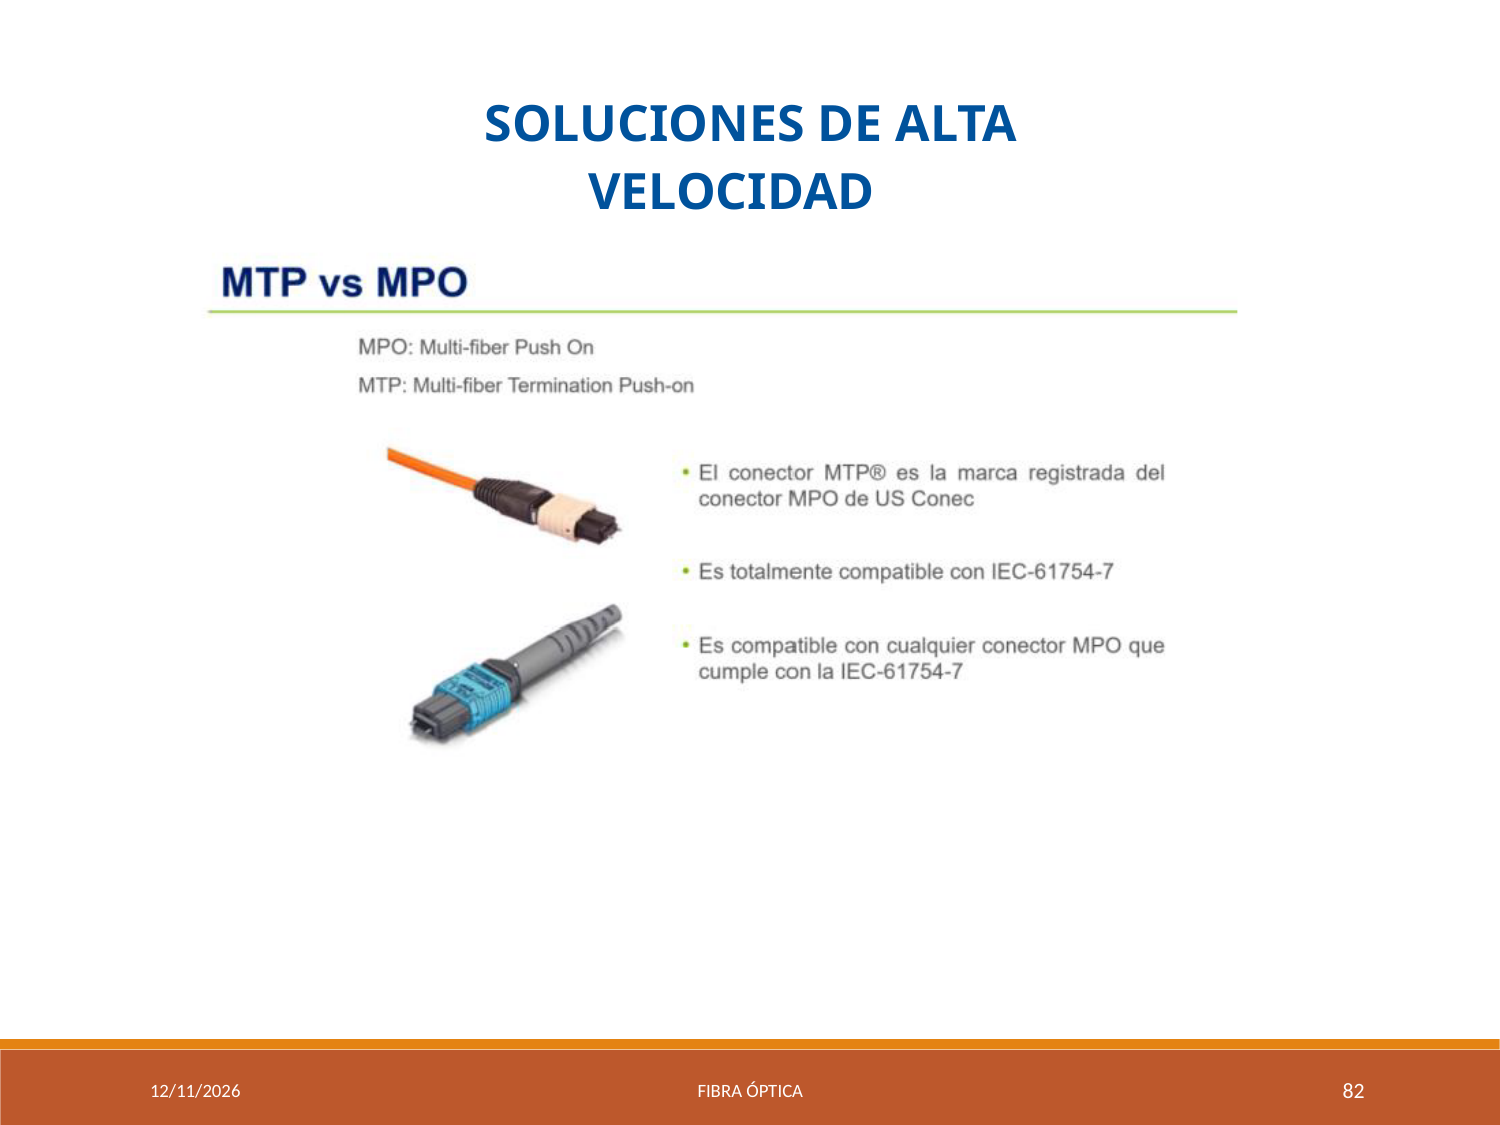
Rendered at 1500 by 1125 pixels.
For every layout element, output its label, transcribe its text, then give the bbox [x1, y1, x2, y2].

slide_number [135, 1059, 440, 1120]
footer Fibra óptica [453, 1059, 1047, 1120]
slide_number 82 [1218, 1059, 1380, 1120]
text_box SOLUCIONES DE ALTA VELOCIDAD [374, 74, 1125, 227]
picture [199, 249, 1239, 801]
